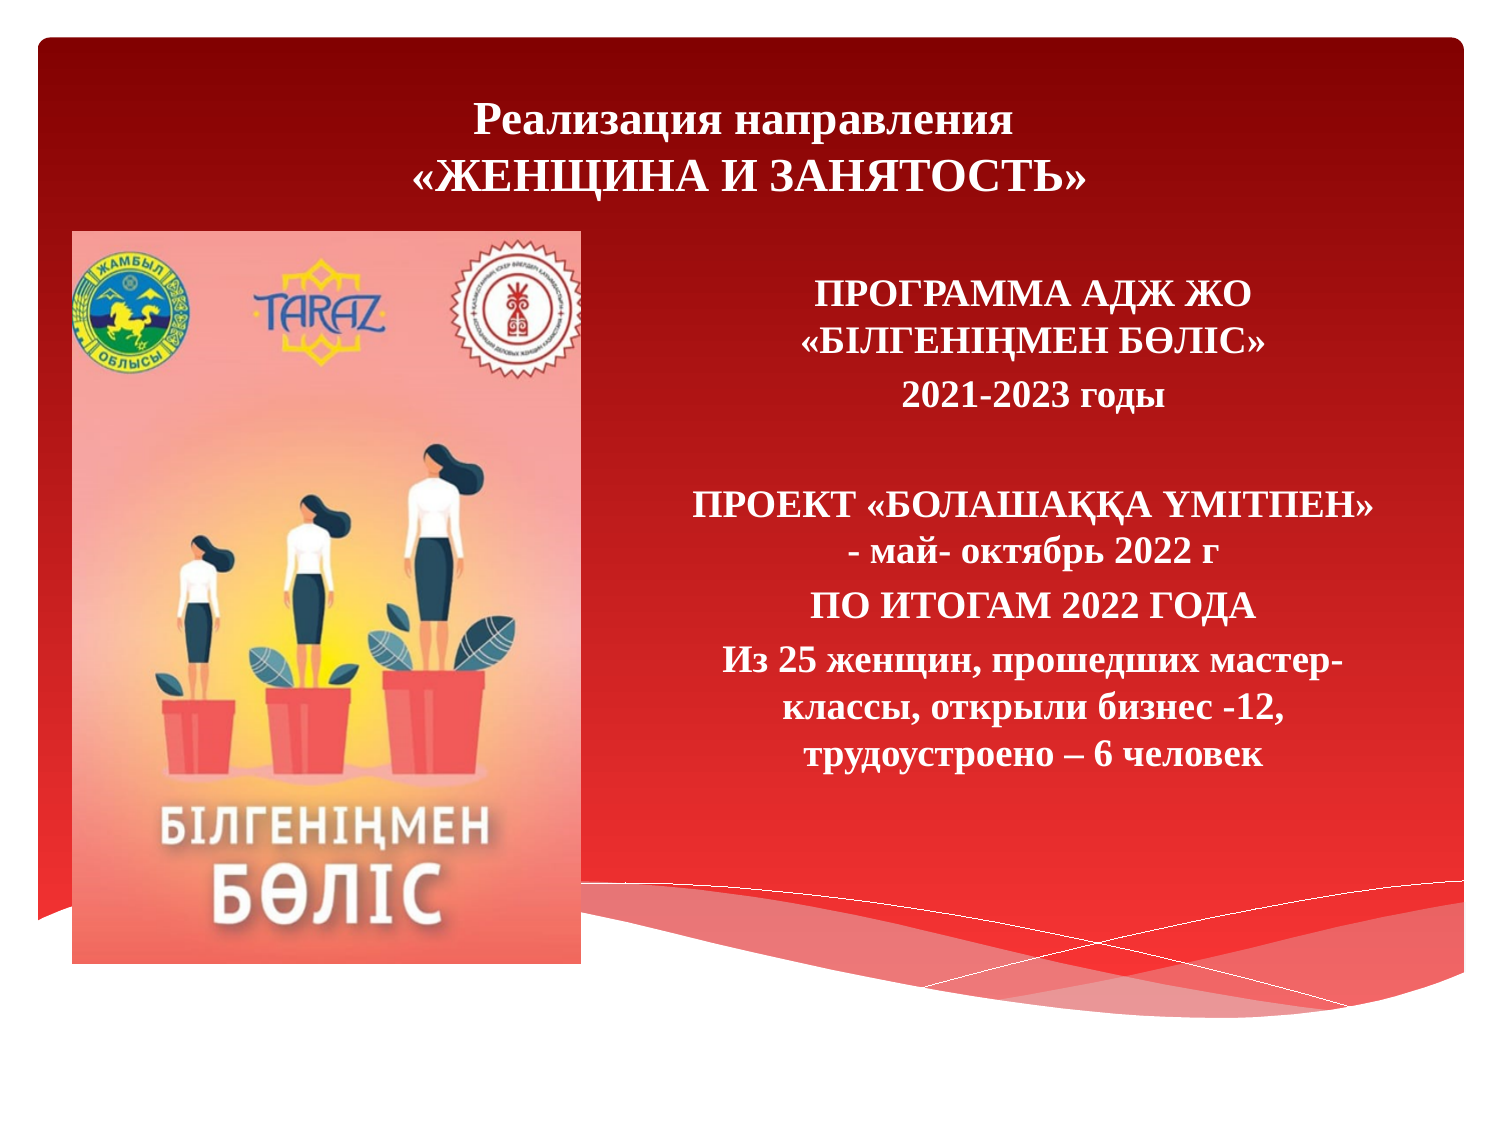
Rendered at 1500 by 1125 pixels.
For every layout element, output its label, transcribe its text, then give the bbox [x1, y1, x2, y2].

subtitle ПРОГРАММА АДЖ ЖО «БІЛГЕНІҢМЕН БӨЛІС» 2021-2023 годы ПРОЕКТ «БОЛАШАҚҚА ҮМІТПЕН» - май- октябрь 2022 г ПО ИТОГАМ 2022 ГОДА Из 25 женщин, прошедших мастер-классы, открыли бизнес -12, трудоустроено – 6 человек [667, 231, 1400, 953]
title Реализация направления «ЖЕНЩИНА И ЗАНЯТОСТЬ» [112, 78, 1388, 209]
picture [72, 231, 581, 965]
